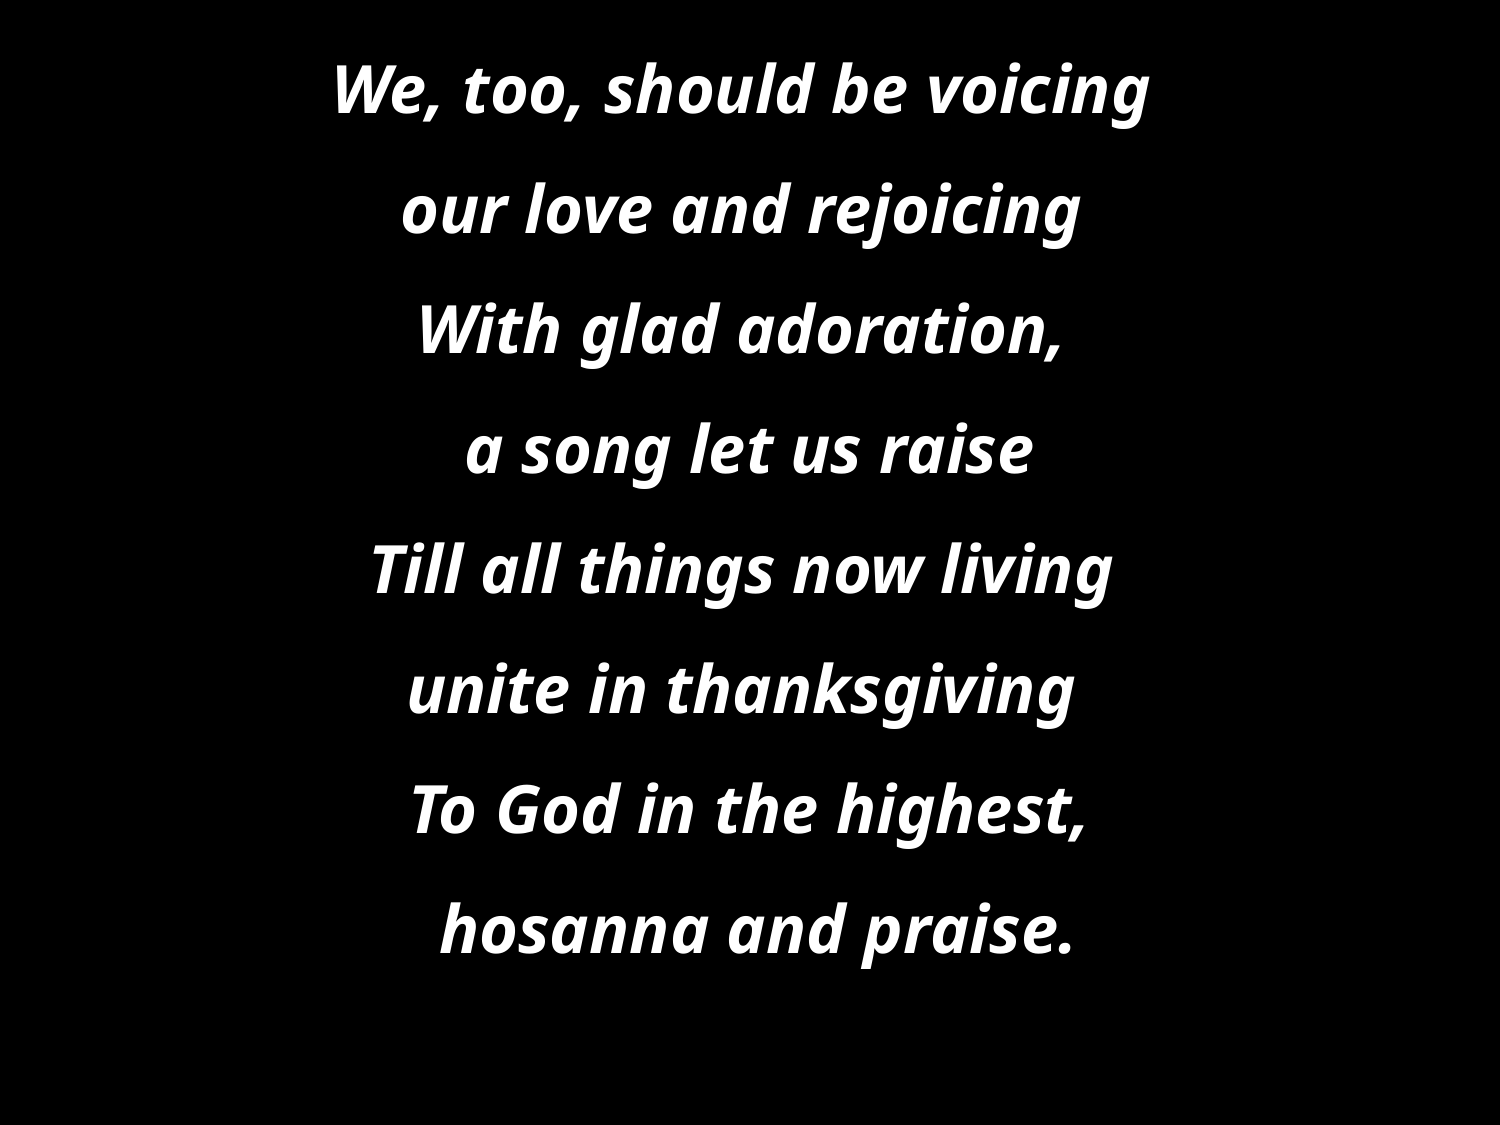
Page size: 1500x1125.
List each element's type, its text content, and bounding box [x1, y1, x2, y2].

text_box We, too, should be voicing our love and rejoicing With glad adoration, a song let us raise Till all things now living unite in thanksgiving To God in the highest, hosanna and praise. [0, 0, 1500, 975]
